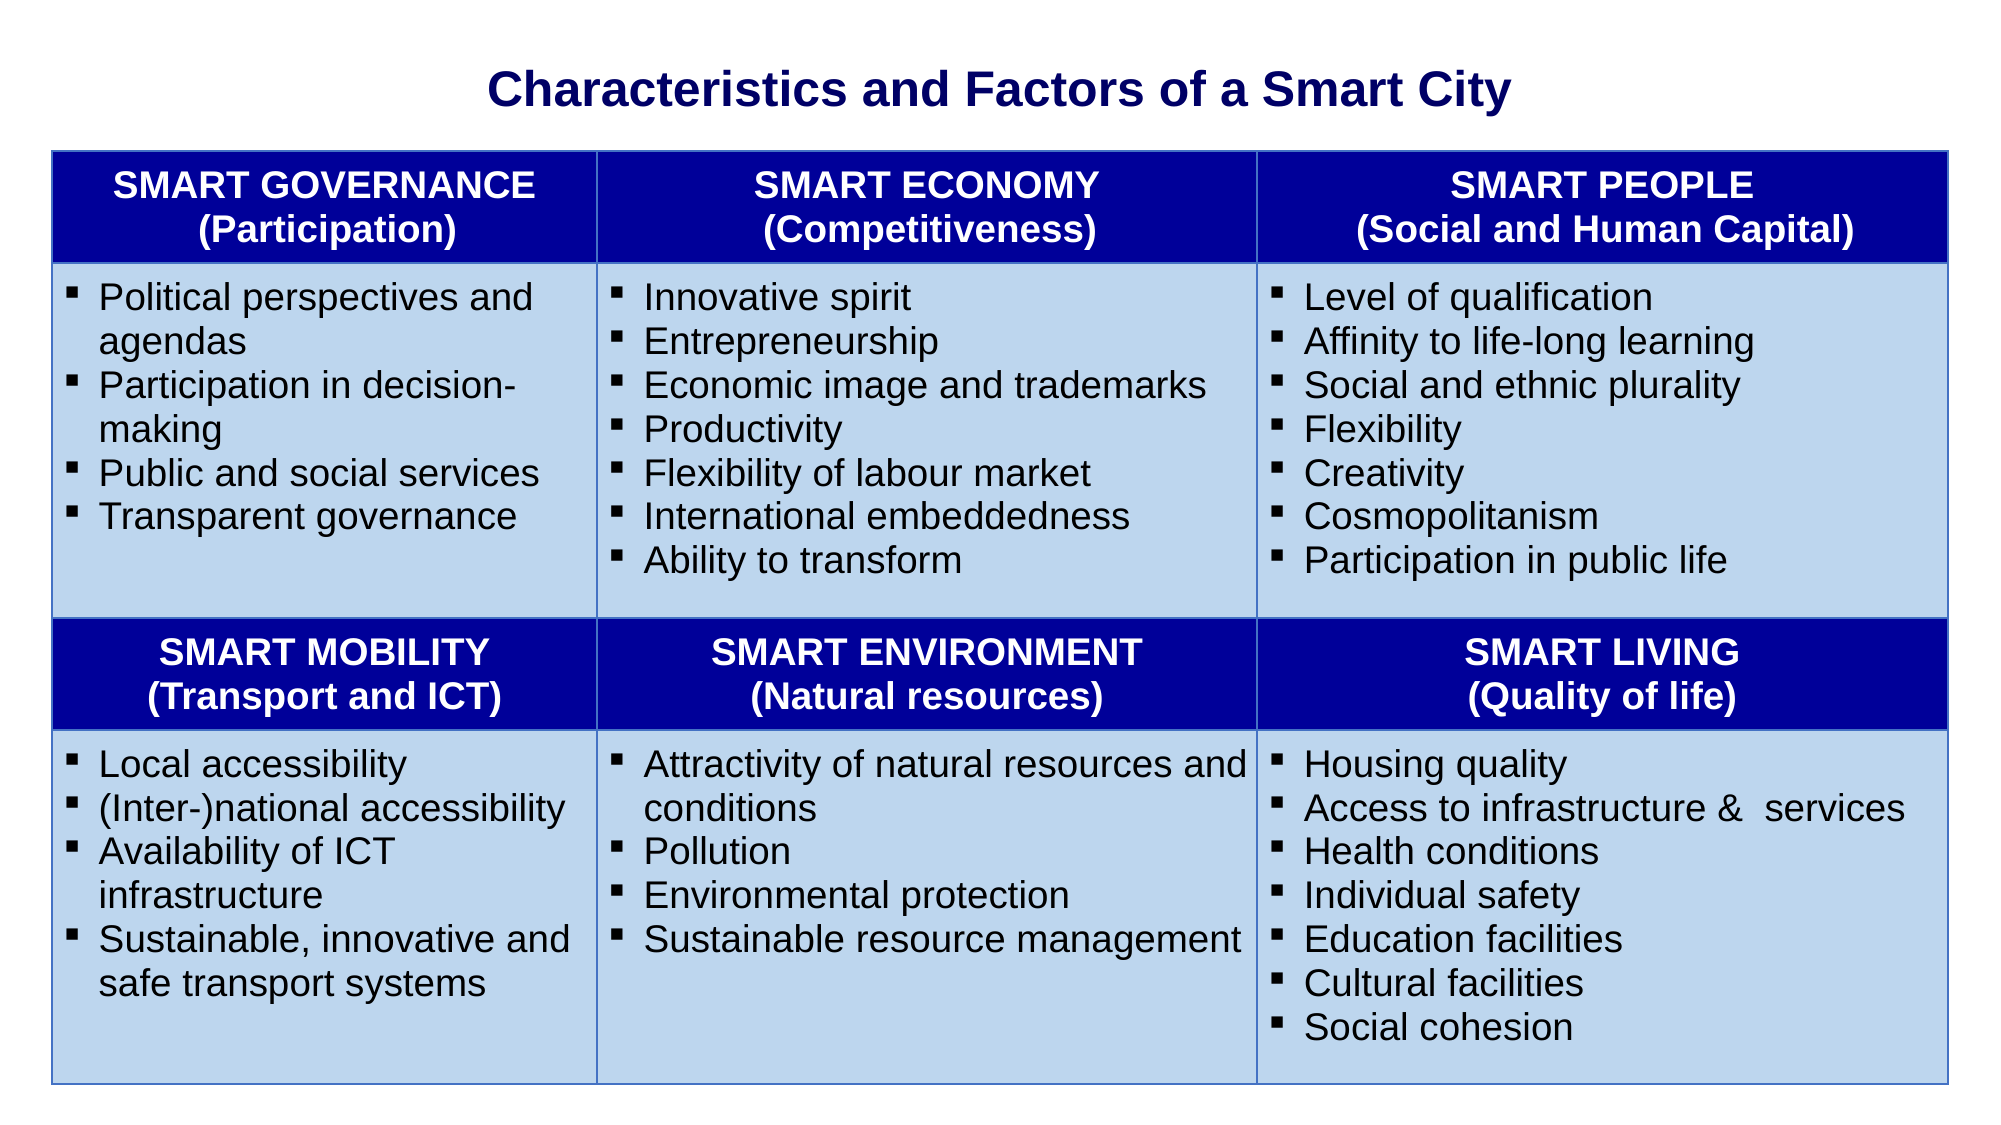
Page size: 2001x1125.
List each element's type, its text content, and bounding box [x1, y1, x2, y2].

table_cell SMART LIVING (Quality of life) [1258, 619, 1947, 729]
table_cell Housing quality Access to infrastructure & services Health conditions Individual safety Education facilities Cultural facilities Social cohesion [1258, 731, 1947, 1083]
table_cell SMART ENVIRONMENT (Natural resources) [598, 619, 1256, 729]
table_header SMART GOVERNANCE (Participation) [53, 152, 596, 262]
table_cell Innovative spirit Entrepreneurship Economic image and trademarks Productivity Flexibility of labour market International embeddedness Ability to transform [598, 264, 1256, 617]
table_header SMART ECONOMY (Competitiveness) [598, 152, 1256, 262]
table_header SMART PEOPLE (Social and Human Capital) [1258, 152, 1947, 262]
table_cell Attractivity of natural resources and conditions Pollution Environmental protection Sustainable resource management [598, 731, 1256, 1083]
text_box Characteristics and Factors of a Smart City [468, 49, 1532, 125]
table_cell Level of qualification Affinity to life-long learning Social and ethnic plurality Flexibility Creativity Cosmopolitanism Participation in public life [1258, 264, 1947, 617]
table_cell Local accessibility (Inter-)national accessibility Availability of ICT infrastructure Sustainable, innovative and safe transport systems [53, 731, 596, 1083]
table_cell SMART MOBILITY (Transport and ICT) [53, 619, 596, 729]
table_cell Political perspectives and agendas Participation in decision-making Public and social services Transparent governance [53, 264, 596, 617]
